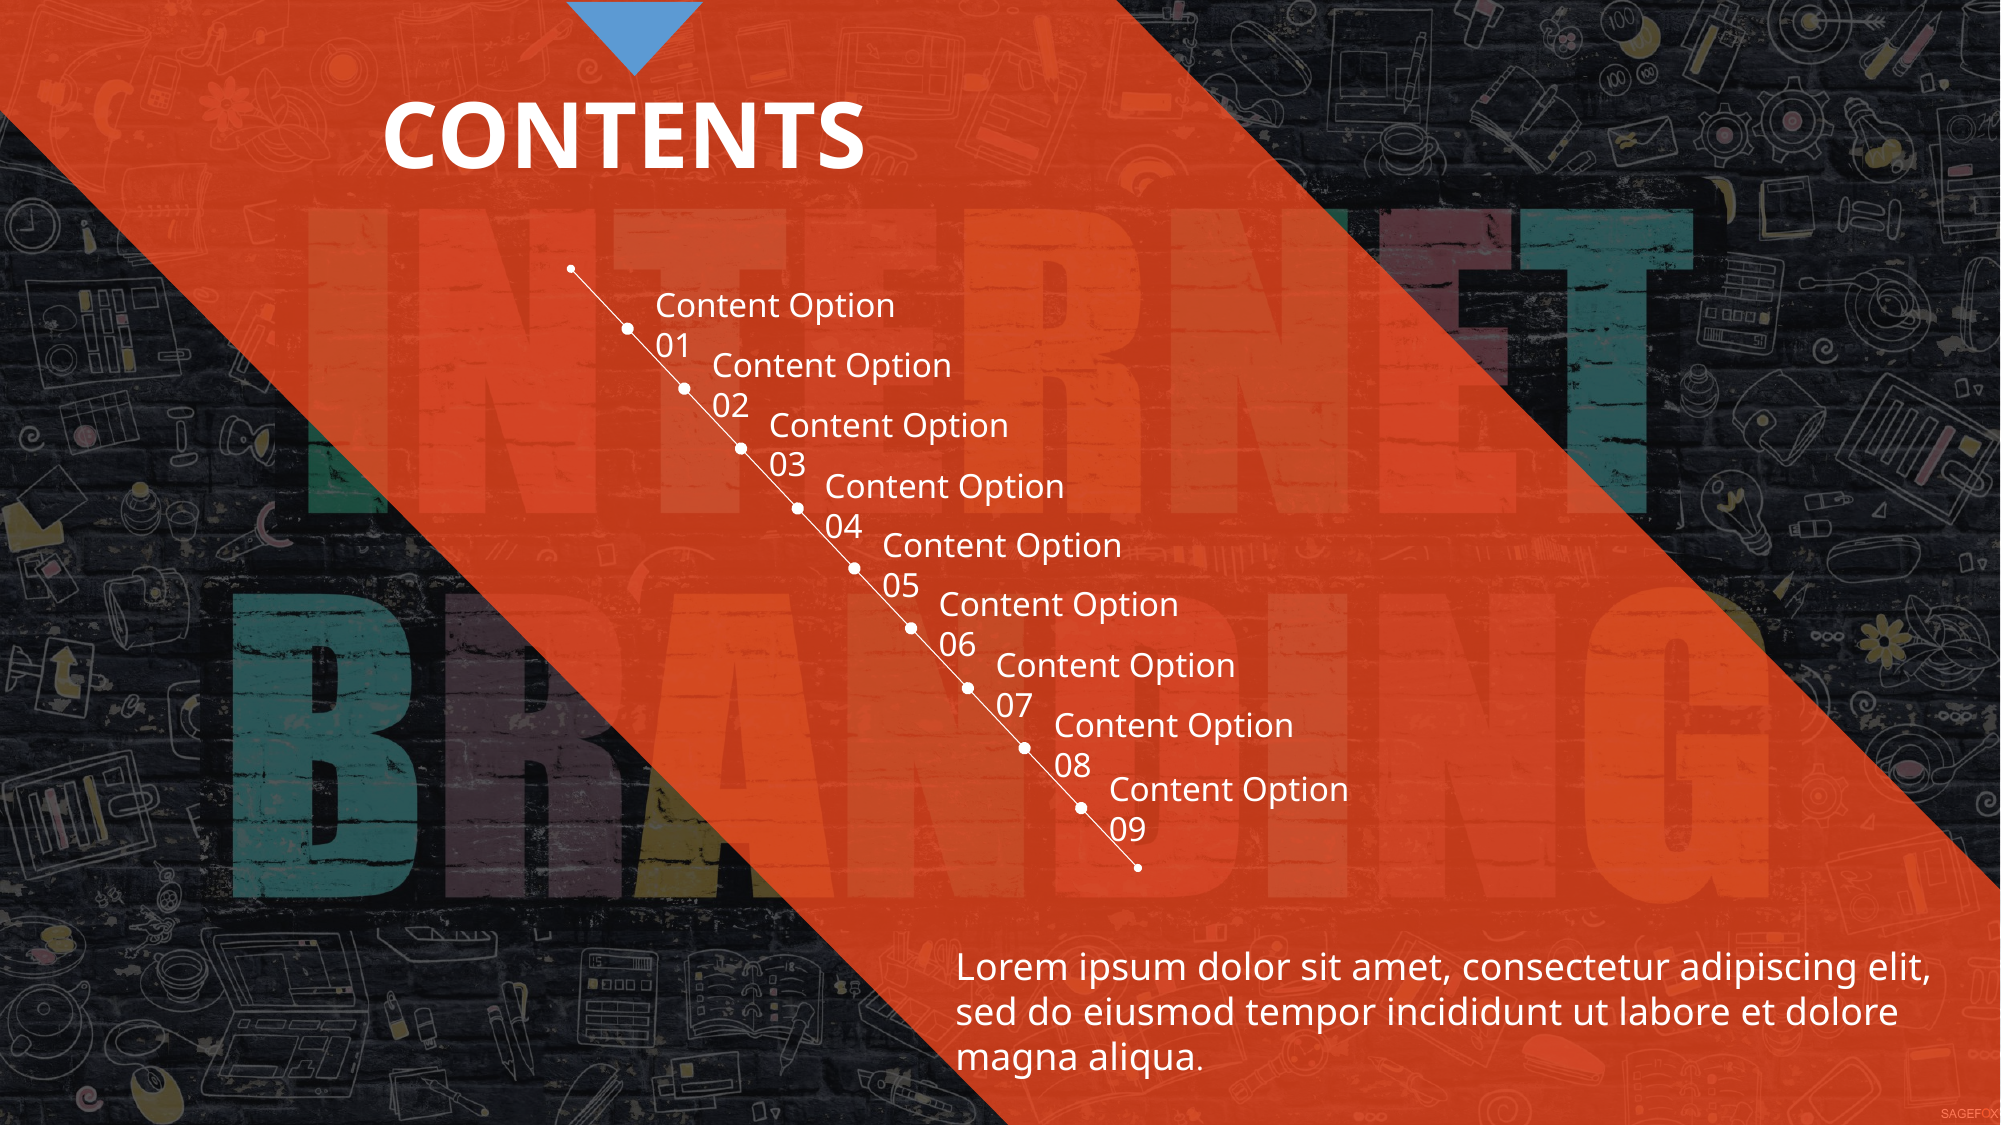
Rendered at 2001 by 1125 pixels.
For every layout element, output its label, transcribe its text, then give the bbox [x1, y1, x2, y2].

text_box Content Option 09 [1093, 761, 1394, 856]
text_box [967, 1085, 2000, 1125]
text_box Content Option 07 [980, 636, 1281, 732]
text_box Content Option 04 [809, 458, 1110, 553]
text_box [563, 0, 706, 78]
text_box Content Option 01 [640, 277, 941, 372]
text_box CONTENTS [324, 69, 924, 194]
text_box Content Option 08 [1038, 696, 1339, 792]
text_box Content Option 02 [697, 336, 998, 432]
text_box Lorem ipsum dolor sit amet, consectetur adipiscing elit, sed do eiusmod tempor incididunt ut labore et dolore magna aliqua. [940, 935, 2000, 1085]
text_box Content Option 03 [753, 396, 1054, 491]
text_box [0, 0, 2000, 1058]
text_box Content Option 05 [867, 517, 1168, 612]
text_box Content Option 06 [924, 576, 1224, 671]
